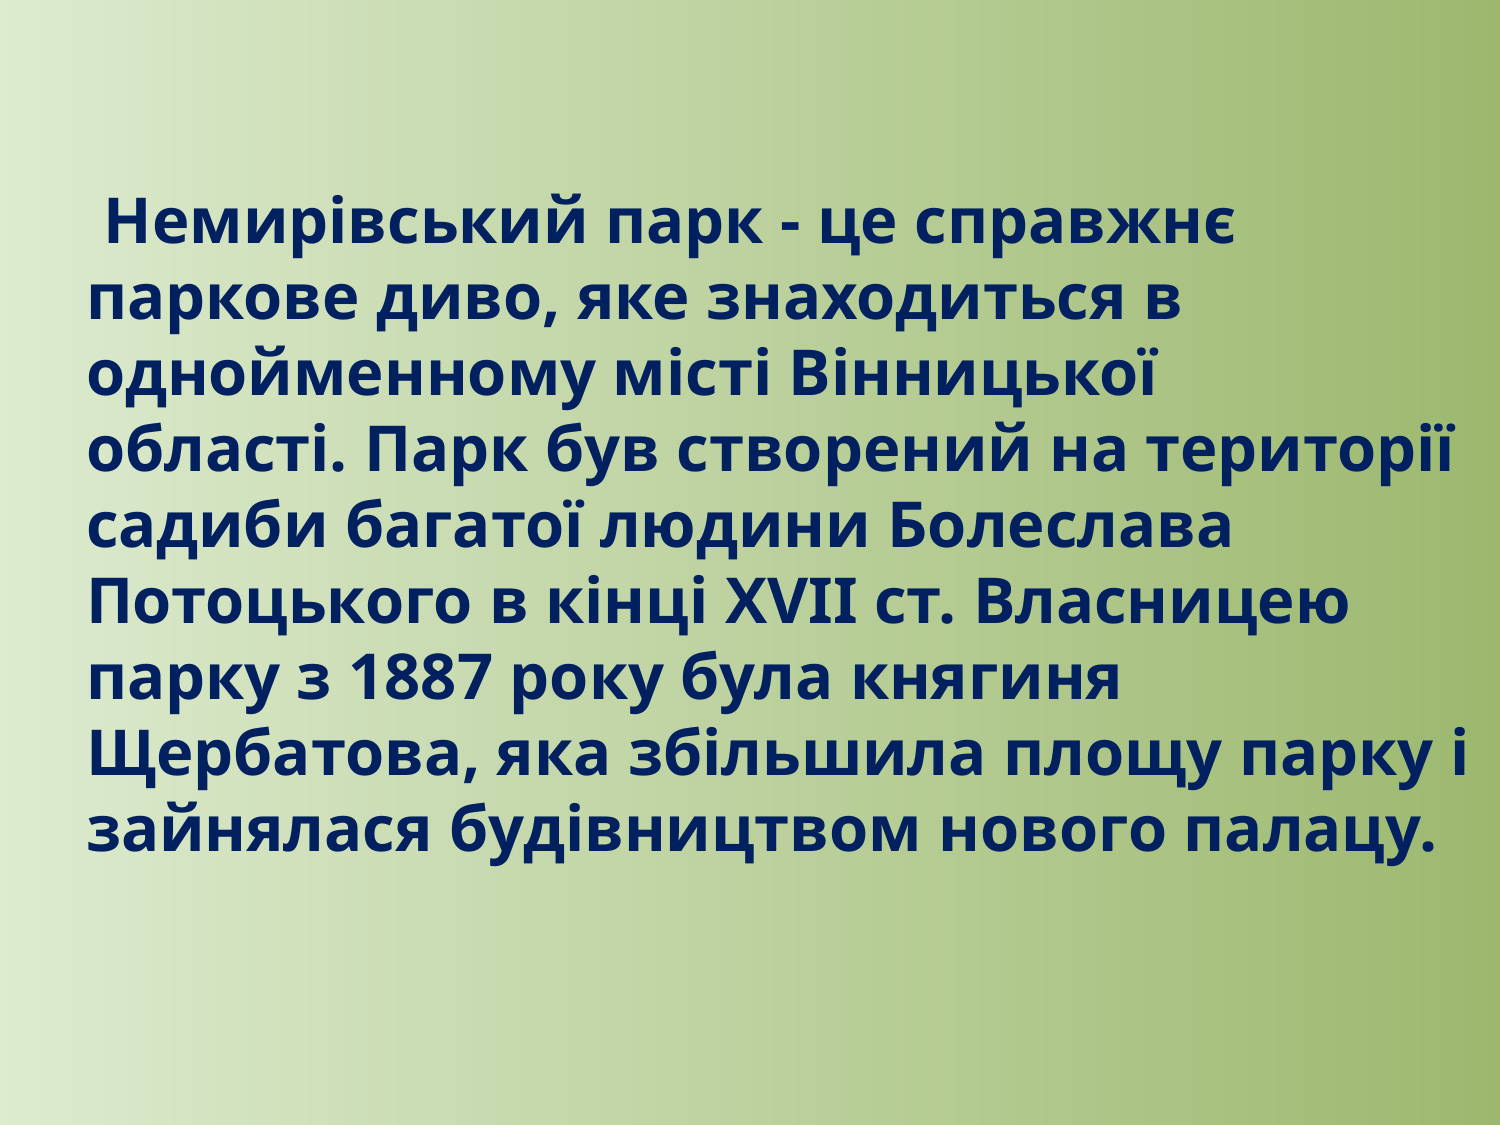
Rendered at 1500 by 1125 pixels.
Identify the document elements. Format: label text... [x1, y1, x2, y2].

list Немирівський парк - це справжнє паркове диво, яке знаходиться в однойменному місті Вінницької області. Парк був створений на території садиби багатої людини Болеслава Потоцького в кінці XVІІ ст. Власницею парку з 1887 року була княгиня Щербатова, яка збільшила площу парку і зайнялася будівництвом нового палацу. [17, 172, 1500, 916]
